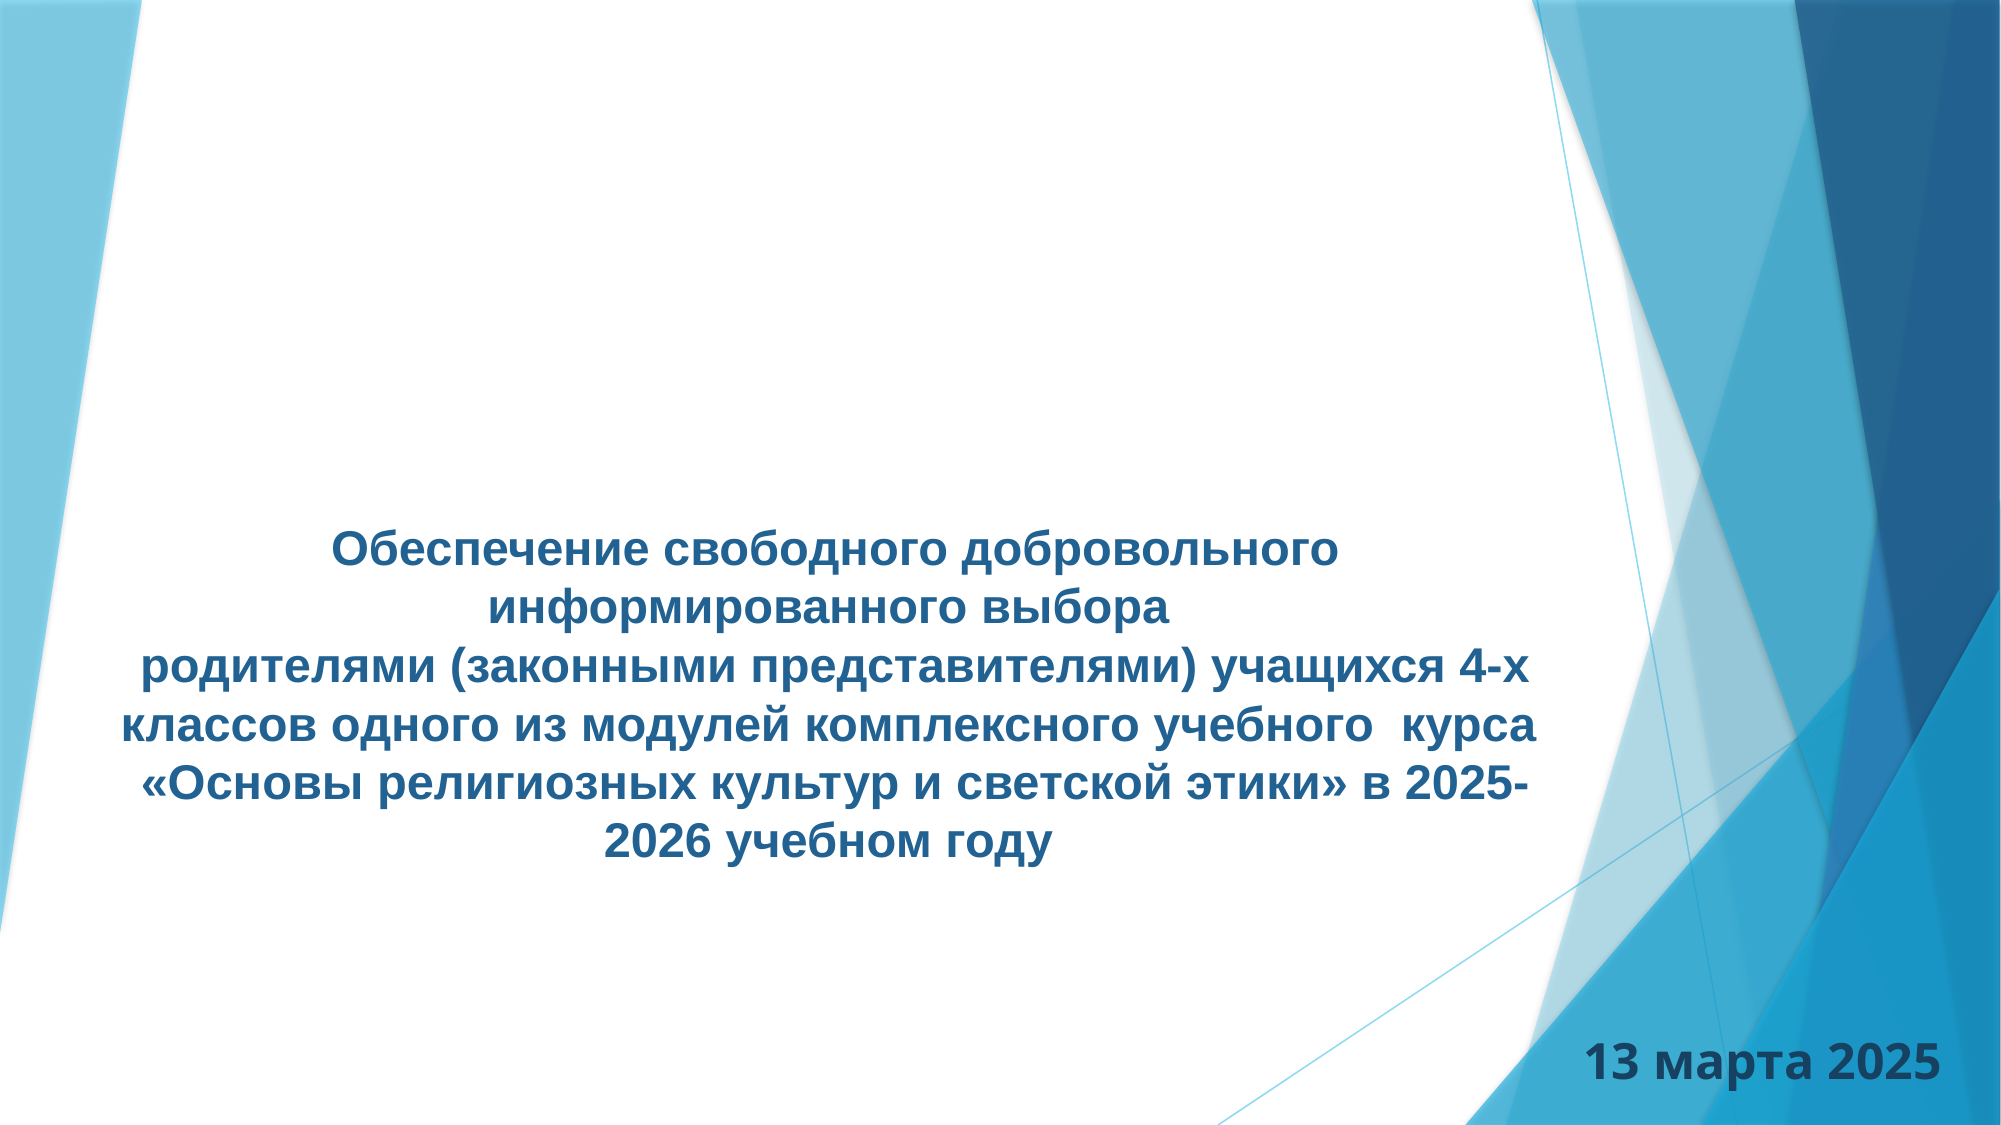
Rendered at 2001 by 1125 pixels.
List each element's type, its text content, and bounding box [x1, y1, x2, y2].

subtitle 13 марта 2025 [259, 955, 1957, 1125]
title Обеспечение свободного добровольного информированного выбора родителями (законными представителями) учащихся 4-х классов одного из модулей комплексного учебного курса «Основы религиозных культур и светской этики» в 2025-2026 учебном году [95, 341, 1576, 876]
